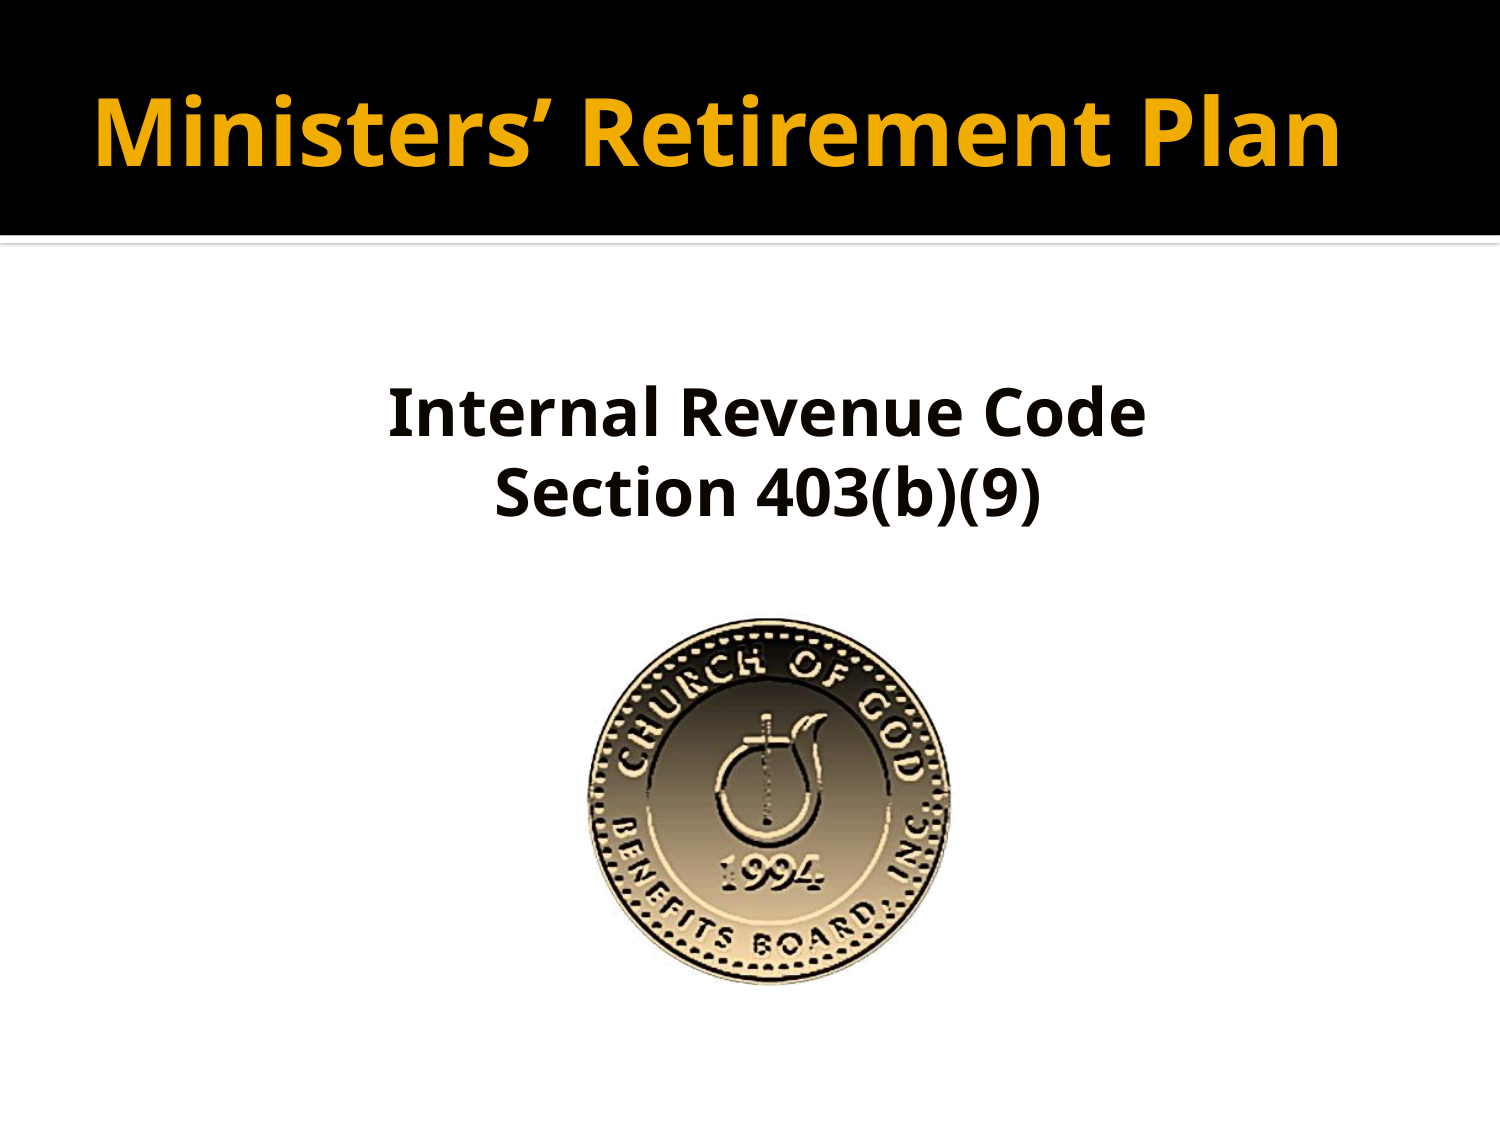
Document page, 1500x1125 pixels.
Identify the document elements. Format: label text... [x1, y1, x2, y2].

title Ministers’ Retirement Plan [75, 25, 1425, 231]
text_box Internal Revenue Code Section 403(b)(9) [330, 362, 1206, 538]
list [568, 599, 969, 997]
